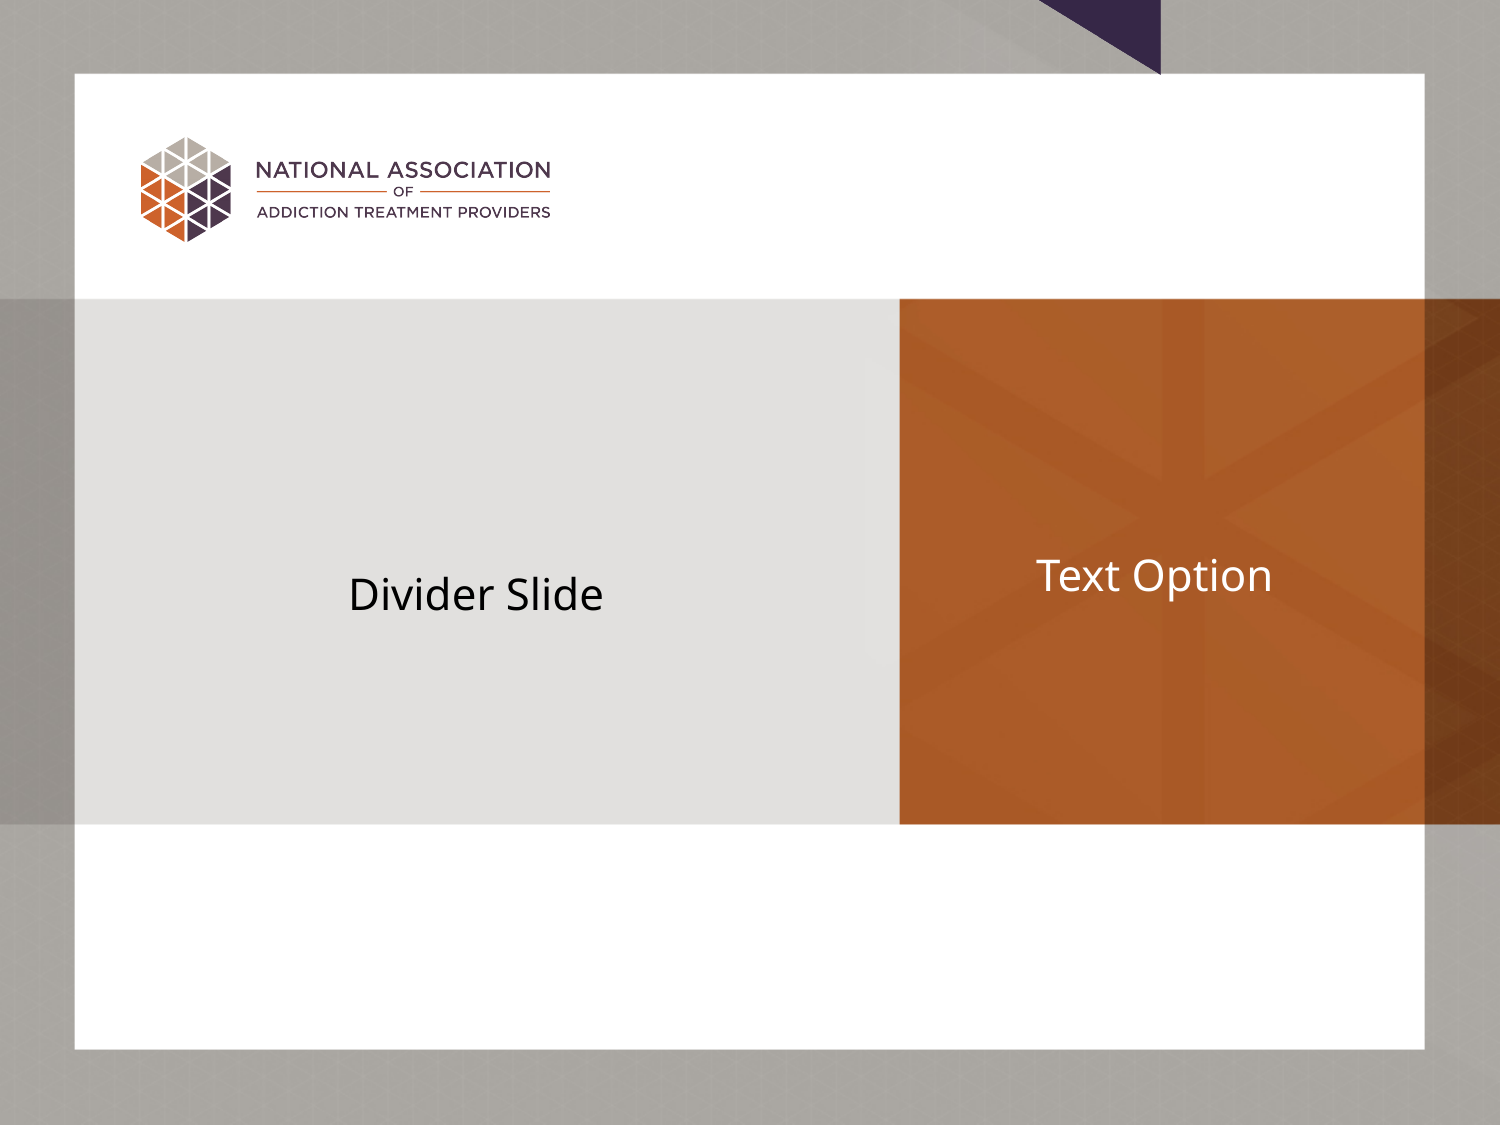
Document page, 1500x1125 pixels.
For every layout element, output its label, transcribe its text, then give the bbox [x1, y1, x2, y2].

picture [0, 0, 1500, 1125]
text_box Divider Slide [91, 356, 872, 807]
title Text Option [935, 337, 1386, 788]
